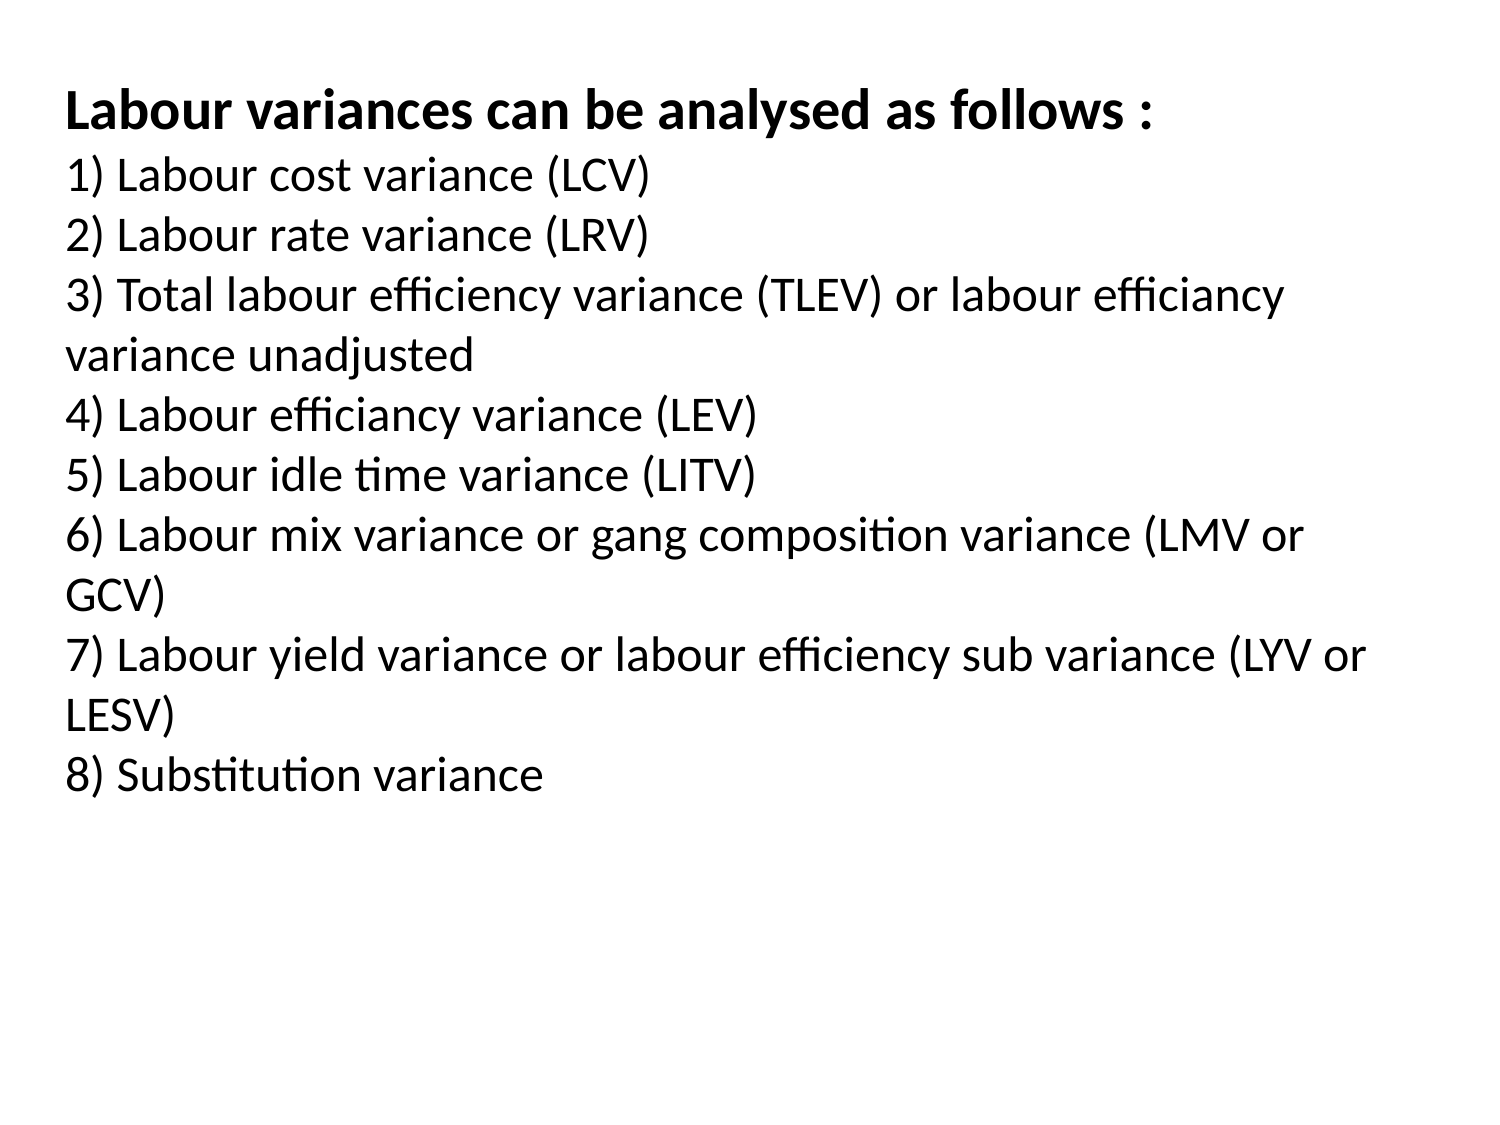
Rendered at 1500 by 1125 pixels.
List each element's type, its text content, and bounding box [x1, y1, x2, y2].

title Labour variances can be analysed as follows : 1) Labour cost variance (LCV) 2) Labour rate variance (LRV) 3) Total labour efficiency variance (TLEV) or labour efficiancy variance unadjusted 4) Labour efficiancy variance (LEV) 5) Labour idle time variance (LITV) 6) Labour mix variance or gang composition variance (LMV or GCV) 7) Labour yield variance or labour efficiency sub variance (LYV or LESV) 8) Substitution variance [50, 45, 1425, 1088]
